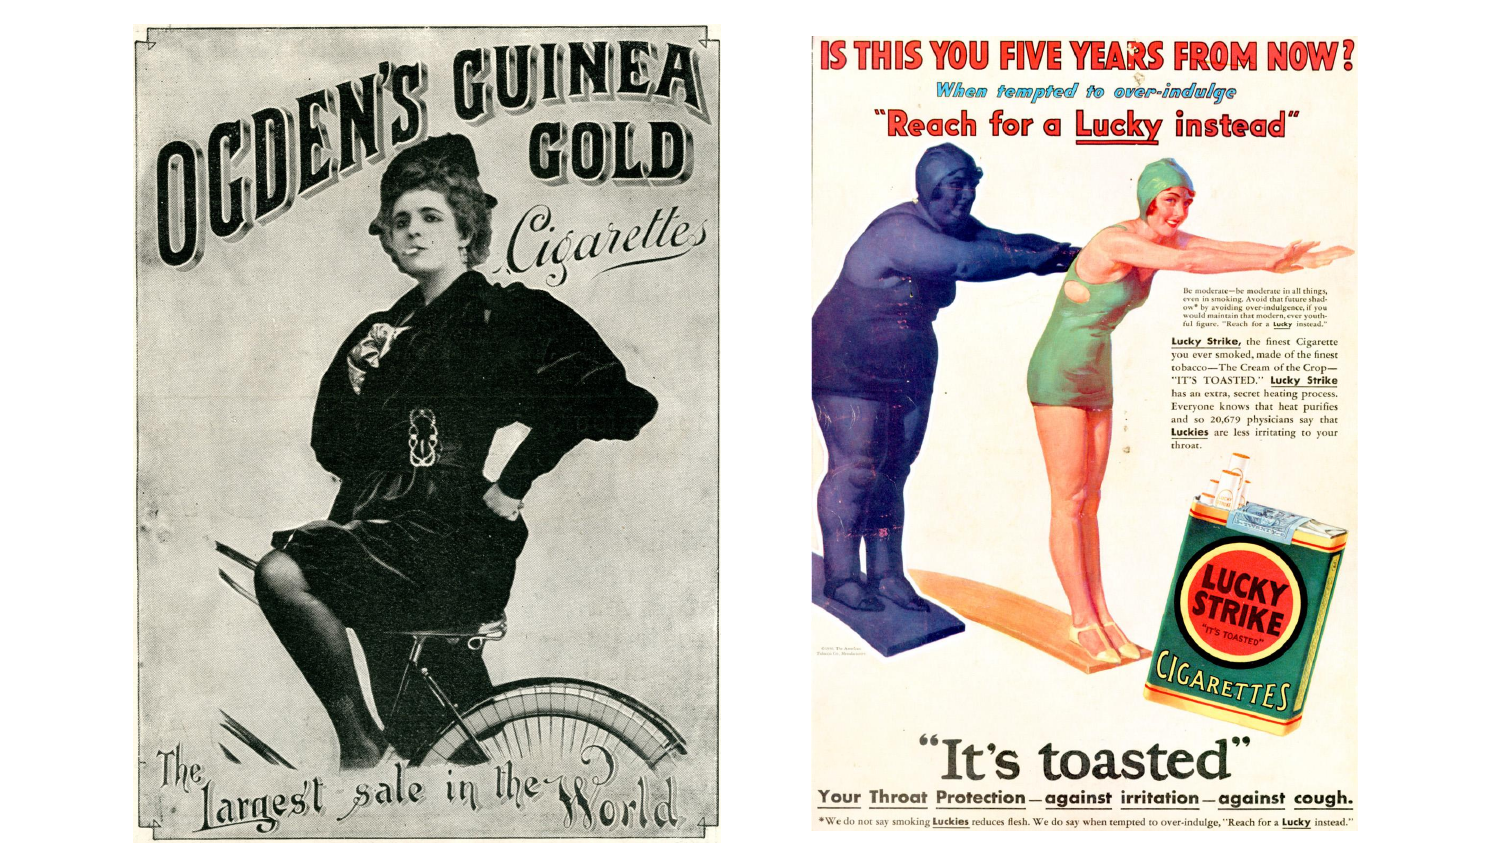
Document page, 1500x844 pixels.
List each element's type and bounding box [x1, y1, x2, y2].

picture [811, 36, 1358, 831]
picture [132, 24, 721, 843]
